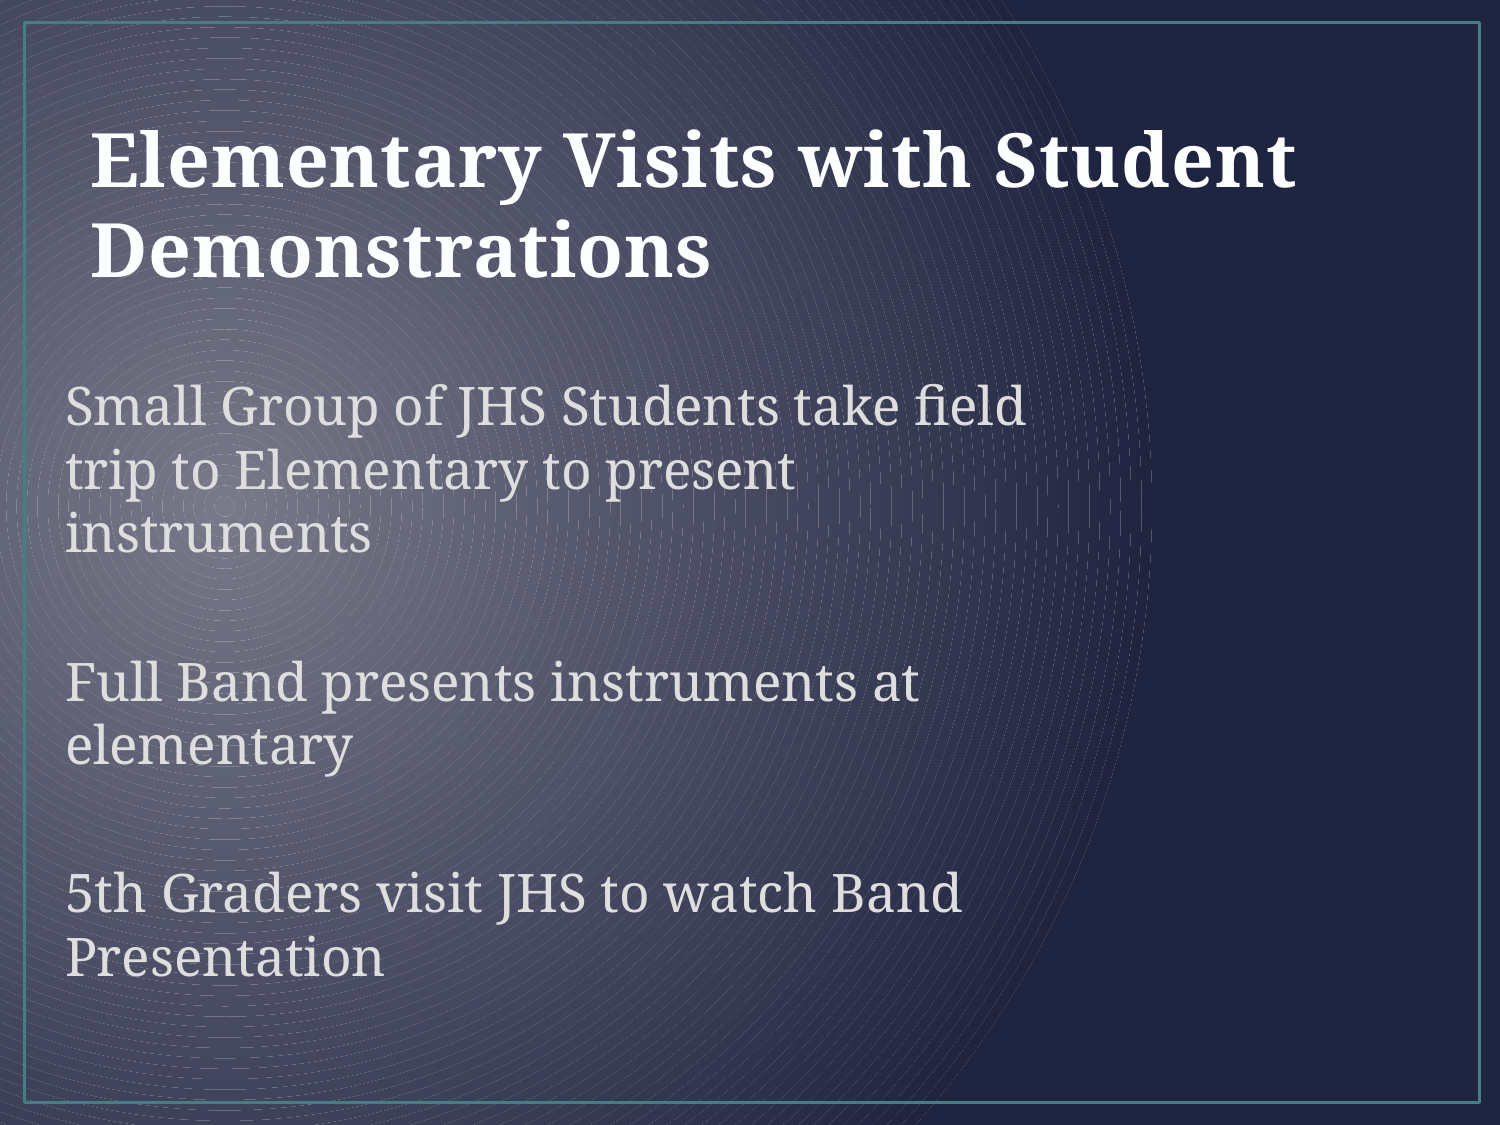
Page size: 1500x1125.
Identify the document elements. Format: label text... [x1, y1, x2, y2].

title Elementary Visits with Student Demonstrations [75, 45, 1425, 300]
list Small Group of JHS Students take field trip to Elementary to present instruments Full Band presents instruments at elementary 5th Graders visit JHS to watch Band Presentation [50, 299, 1113, 1000]
